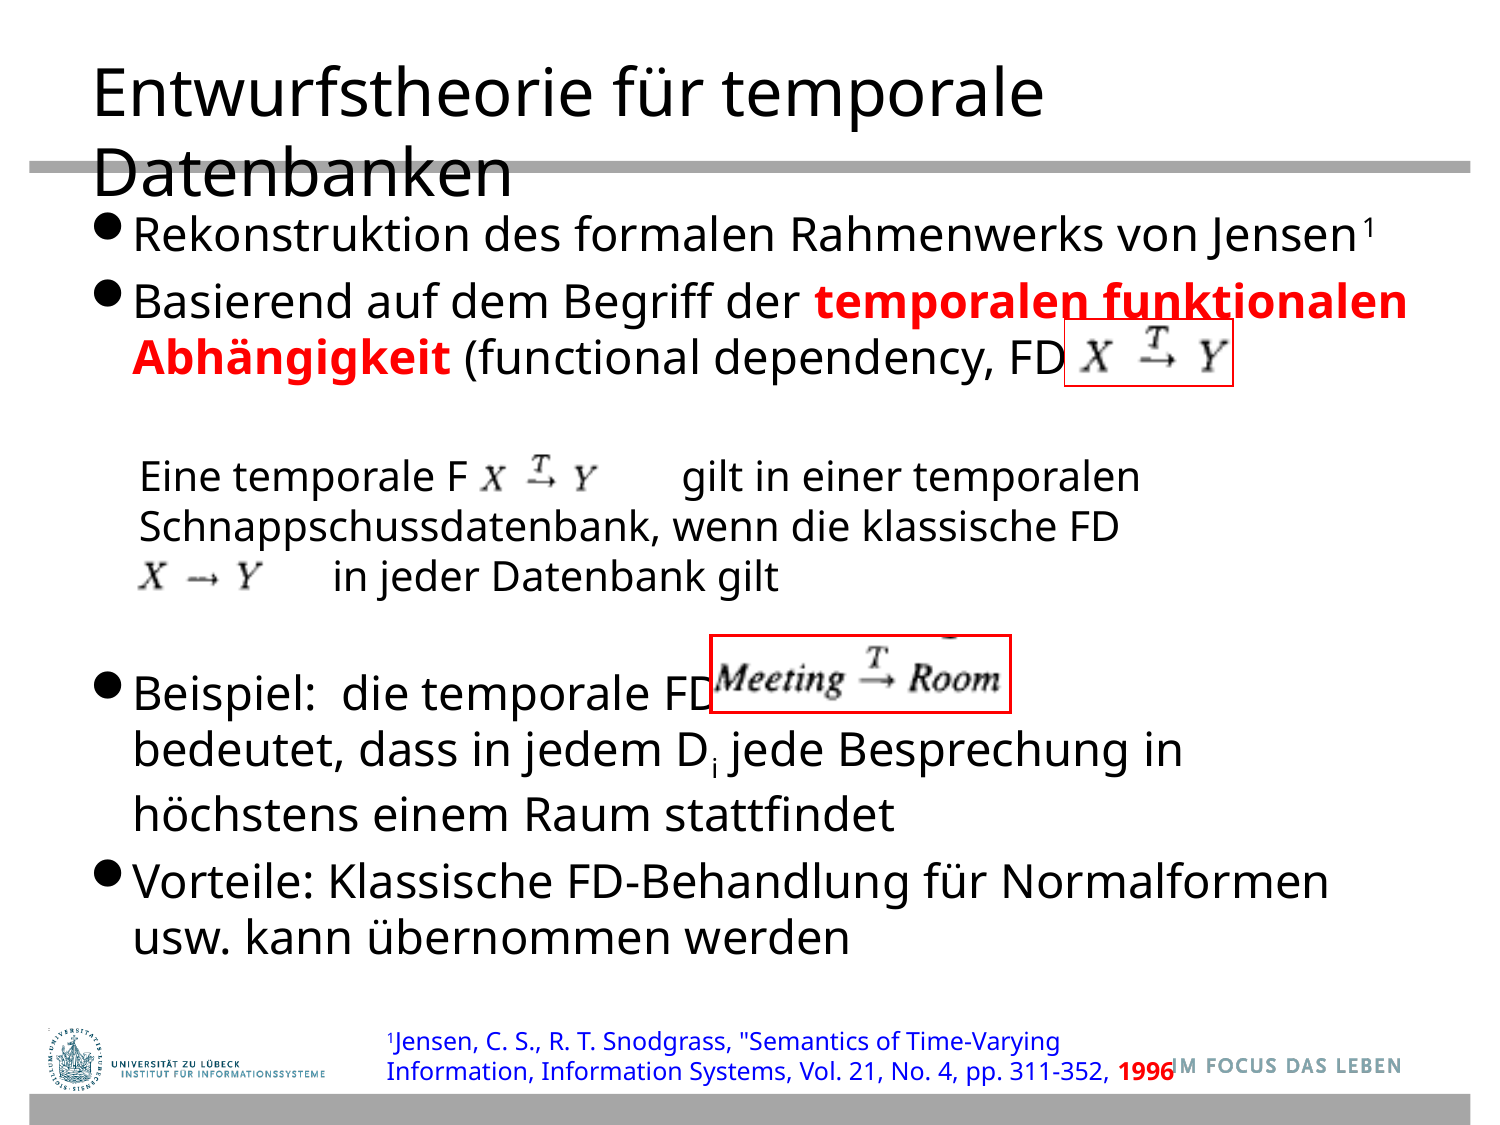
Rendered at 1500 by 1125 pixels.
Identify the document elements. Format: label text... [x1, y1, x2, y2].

text_box 1Jensen, C. S., R. T. Snodgrass, "Semantics of Time-Varying Information, Information Systems, Vol. 21, No. 4, pp. 311-352, 1996 [371, 1018, 1199, 1093]
title Entwurfstheorie für temporale Datenbanken [76, 42, 1427, 126]
list Rekonstruktion des formalen Rahmenwerks von Jensen1 Basierend auf dem Begriff der temporalen funktionalen Abhängigkeit (functional dependency, FD): Beispiel: die temporale FD bedeutet, dass in jedem Di jede Besprechung in höchstens einem Raum stattfindet Vorteile: Klassische FD-Behandlung für Normalformen usw. kann übernommen werden [75, 196, 1425, 1012]
picture [134, 555, 273, 602]
picture [712, 637, 1009, 711]
picture [1199, 1058, 1400, 1073]
picture [470, 449, 609, 504]
text_box Eine temporale FD gilt in einer temporalen Schnappschussdatenbank, wenn die klassische FD in jeder Datenbank gilt [122, 454, 1451, 596]
picture [1065, 319, 1233, 386]
